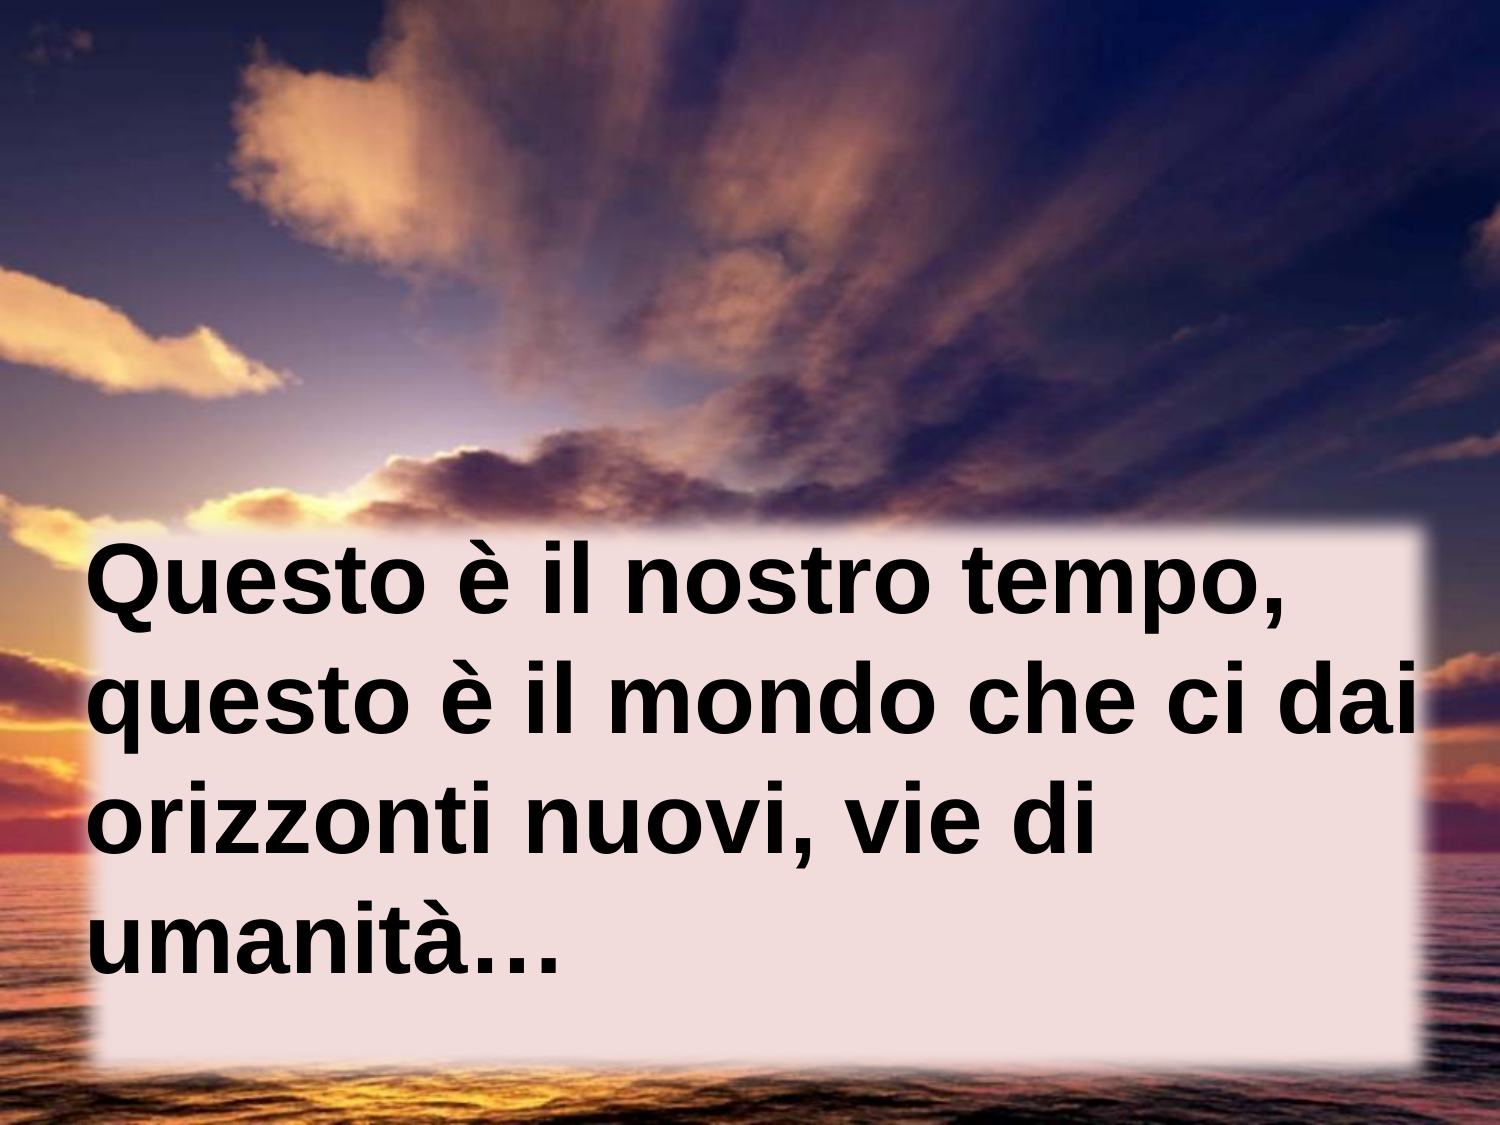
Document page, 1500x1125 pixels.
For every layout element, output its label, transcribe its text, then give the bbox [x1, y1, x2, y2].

picture [0, 0, 1500, 1125]
text_box Questo è il nostro tempo, questo è il mondo che ci dai orizzonti nuovi, vie di umanità… [107, 542, 1408, 1057]
